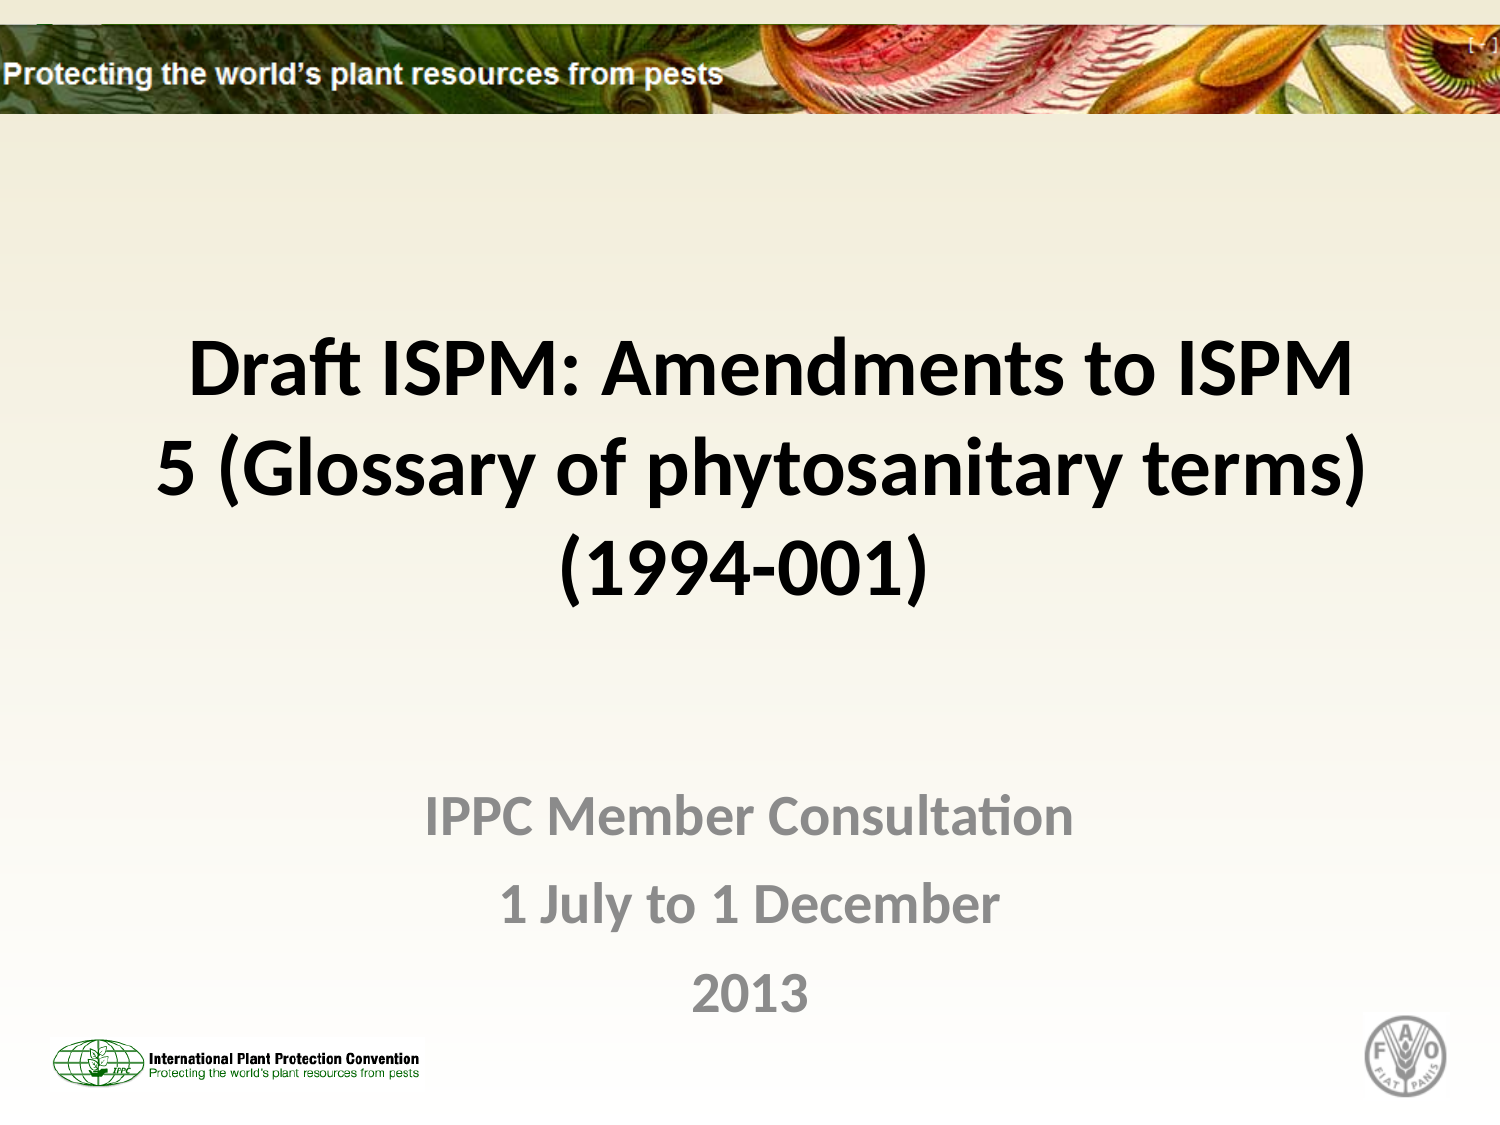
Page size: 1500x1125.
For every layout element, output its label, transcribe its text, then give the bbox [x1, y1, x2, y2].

subtitle IPPC Member Consultation 1 July to 1 December 2013 [224, 762, 1276, 1038]
picture [50, 1037, 425, 1092]
title Draft ISPM: Amendments to ISPM 5 (Glossary of phytosanitary terms) (1994-001) [124, 162, 1401, 763]
picture [0, 24, 1500, 114]
